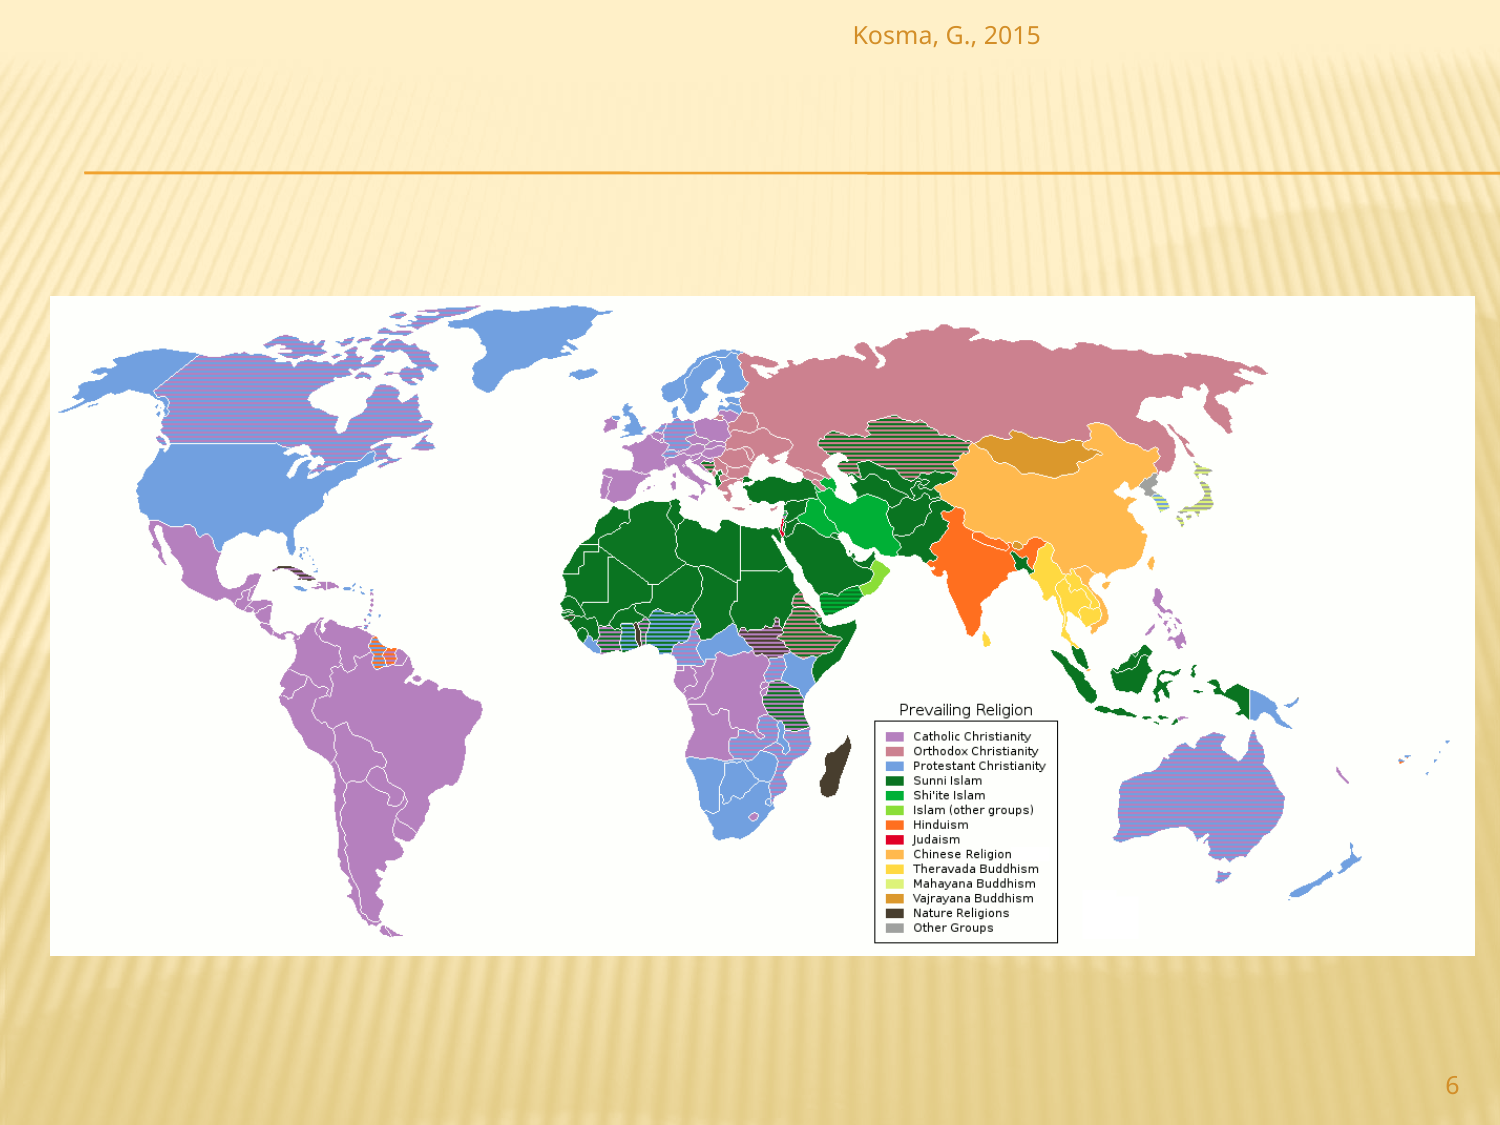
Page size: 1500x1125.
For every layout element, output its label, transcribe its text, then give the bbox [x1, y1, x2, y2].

footer Kosma, G., 2015 [587, 12, 1063, 60]
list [49, 296, 1476, 957]
slide_number 6 [1350, 1061, 1475, 1103]
